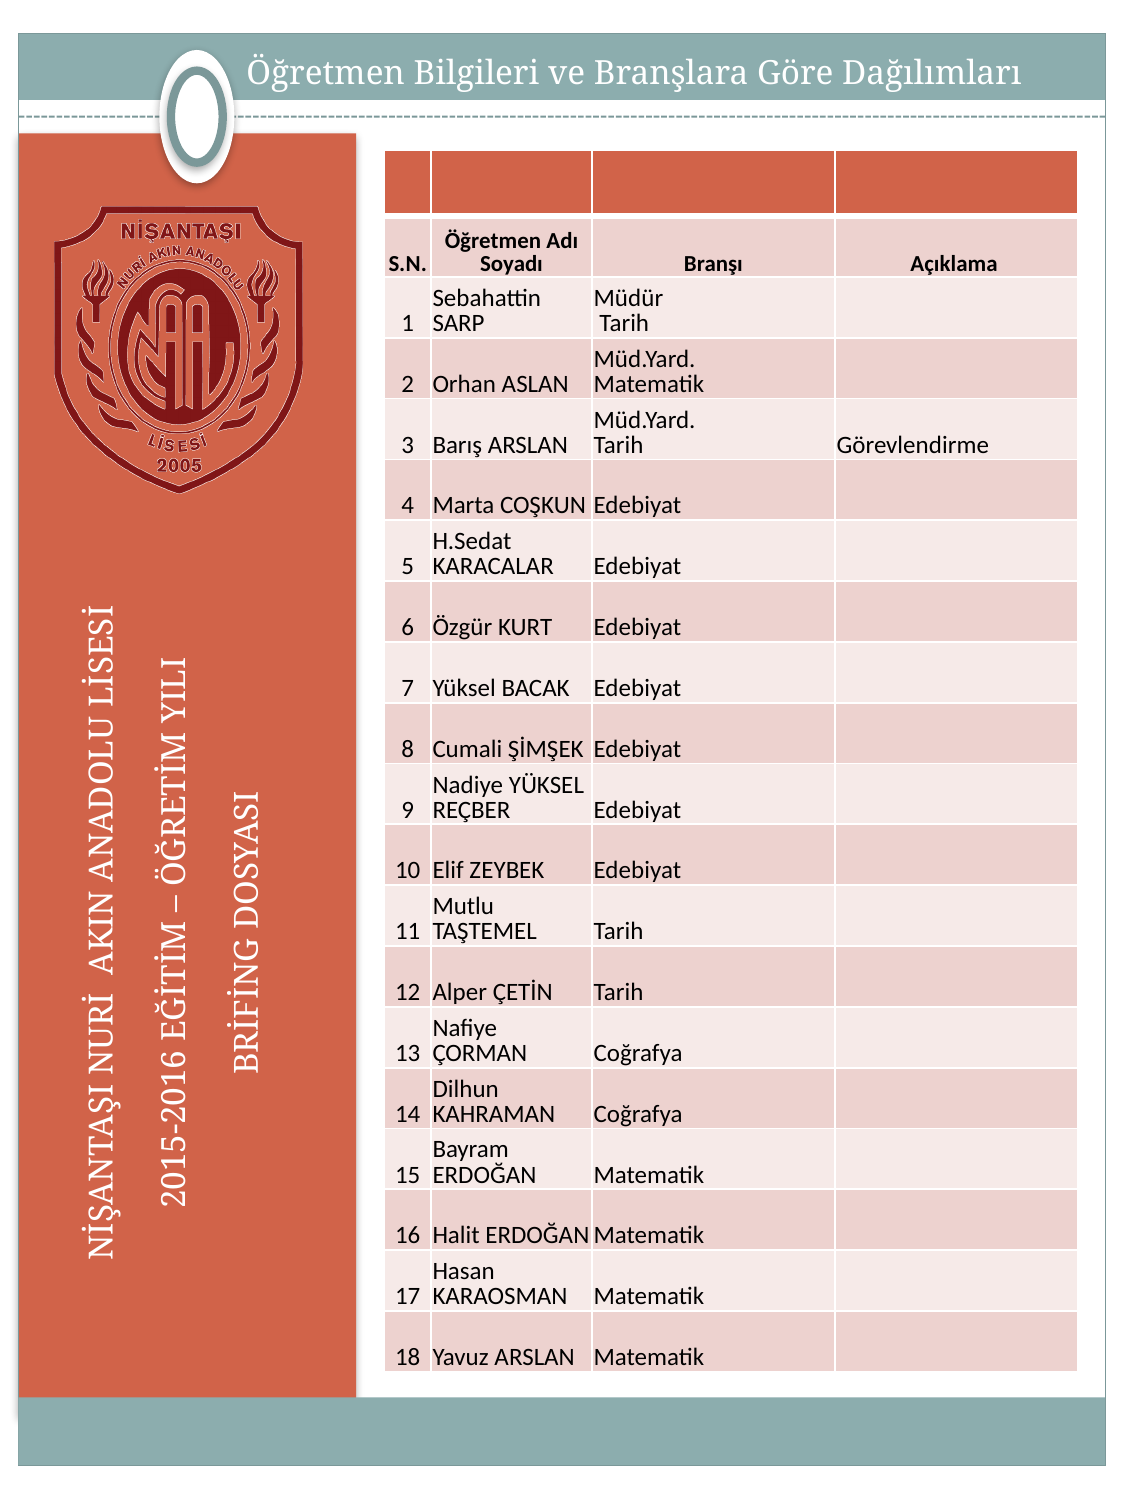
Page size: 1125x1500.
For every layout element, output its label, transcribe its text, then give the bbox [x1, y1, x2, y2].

table_header [432, 151, 591, 213]
table_cell [836, 278, 1077, 337]
table_cell Görevlendirme [836, 399, 1077, 459]
table_cell Dilhun KAHRAMAN [432, 1069, 591, 1128]
table_cell Müd.Yard. Matematik [593, 339, 834, 398]
table_cell [836, 582, 1077, 641]
table_header [593, 151, 834, 213]
table_cell 14 [385, 1069, 430, 1128]
table_cell Özgür KURT [432, 582, 591, 641]
table_cell Marta COŞKUN [432, 460, 591, 519]
table_cell Edebiyat [593, 704, 834, 763]
table_cell Mutlu TAŞTEMEL [432, 886, 591, 945]
list Öğretmen Bilgileri ve Branşlara Göre Dağılımları [231, 43, 1079, 101]
table_cell Branşı [593, 219, 834, 276]
table_header [385, 151, 430, 213]
table_cell Edebiyat [593, 521, 834, 580]
text_box NİŞANTAŞI NURİ AKIN ANADOLU LİSESİ 2015-2016 EĞİTİM – ÖĞRETİM YILI BRİFİNG DOSYASI [69, 504, 291, 1388]
table_cell 17 [385, 1251, 430, 1310]
table_cell Hasan KARAOSMAN [432, 1251, 591, 1310]
table_cell [836, 521, 1077, 580]
table_cell Sebahattin SARP [432, 278, 591, 337]
table_cell [836, 1008, 1077, 1067]
table_cell 13 [385, 1008, 430, 1067]
table_cell Edebiyat [593, 764, 834, 823]
table_cell [836, 947, 1077, 1006]
table_cell 4 [385, 460, 430, 519]
table_cell S.N. [385, 219, 430, 276]
table_cell Matematik [593, 1190, 834, 1249]
table_cell 12 [385, 947, 430, 1006]
table_cell Matematik [593, 1129, 834, 1188]
table_cell [836, 704, 1077, 763]
table_cell Nadiye YÜKSEL REÇBER [432, 764, 591, 823]
table_cell Bayram ERDOĞAN [432, 1129, 591, 1188]
table_cell Müd.Yard. Tarih [593, 399, 834, 459]
table_cell 18 [385, 1312, 430, 1371]
table_cell Matematik [593, 1312, 834, 1371]
table_cell Coğrafya [593, 1069, 834, 1128]
table_cell [836, 764, 1077, 823]
table_cell Matematik [593, 1251, 834, 1310]
table_cell [836, 886, 1077, 945]
table_cell [836, 460, 1077, 519]
table_cell 7 [385, 643, 430, 702]
table_cell Müdür Tarih [593, 278, 834, 337]
table_cell Alper ÇETİN [432, 947, 591, 1006]
table_cell [836, 1129, 1077, 1188]
table_cell Cumali ŞİMŞEK [432, 704, 591, 763]
table_cell [836, 1251, 1077, 1310]
table_cell Orhan ASLAN [432, 339, 591, 398]
table_cell 5 [385, 521, 430, 580]
table_cell 15 [385, 1129, 430, 1188]
table_cell 9 [385, 764, 430, 823]
table_cell 1 [385, 278, 430, 337]
table_cell Edebiyat [593, 643, 834, 702]
picture [54, 206, 303, 495]
table_cell Yavuz ARSLAN [432, 1312, 591, 1371]
table_cell Elif ZEYBEK [432, 825, 591, 884]
table_cell 11 [385, 886, 430, 945]
table_cell Halit ERDOĞAN [432, 1190, 591, 1249]
table_cell [836, 1069, 1077, 1128]
table_cell H.Sedat KARACALAR [432, 521, 591, 580]
table_cell [836, 339, 1077, 398]
table_cell [836, 825, 1077, 884]
table_cell 8 [385, 704, 430, 763]
table_cell 2 [385, 339, 430, 398]
table_cell Coğrafya [593, 1008, 834, 1067]
table_cell Yüksel BACAK [432, 643, 591, 702]
table_cell 3 [385, 399, 430, 459]
table_cell [836, 1190, 1077, 1249]
table_header [836, 151, 1077, 213]
table_cell 10 [385, 825, 430, 884]
table_cell Tarih [593, 886, 834, 945]
table_cell 16 [385, 1190, 430, 1249]
table_cell Öğretmen Adı Soyadı [432, 219, 591, 276]
table_cell Tarih [593, 947, 834, 1006]
table_cell Edebiyat [593, 460, 834, 519]
table_cell [836, 1312, 1077, 1371]
table_cell Barış ARSLAN [432, 399, 591, 459]
table_cell Açıklama [836, 219, 1077, 276]
table_cell 6 [385, 582, 430, 641]
table_cell Nafiye ÇORMAN [432, 1008, 591, 1067]
table_cell [836, 643, 1077, 702]
table_cell Edebiyat [593, 582, 834, 641]
table_cell Edebiyat [593, 825, 834, 884]
